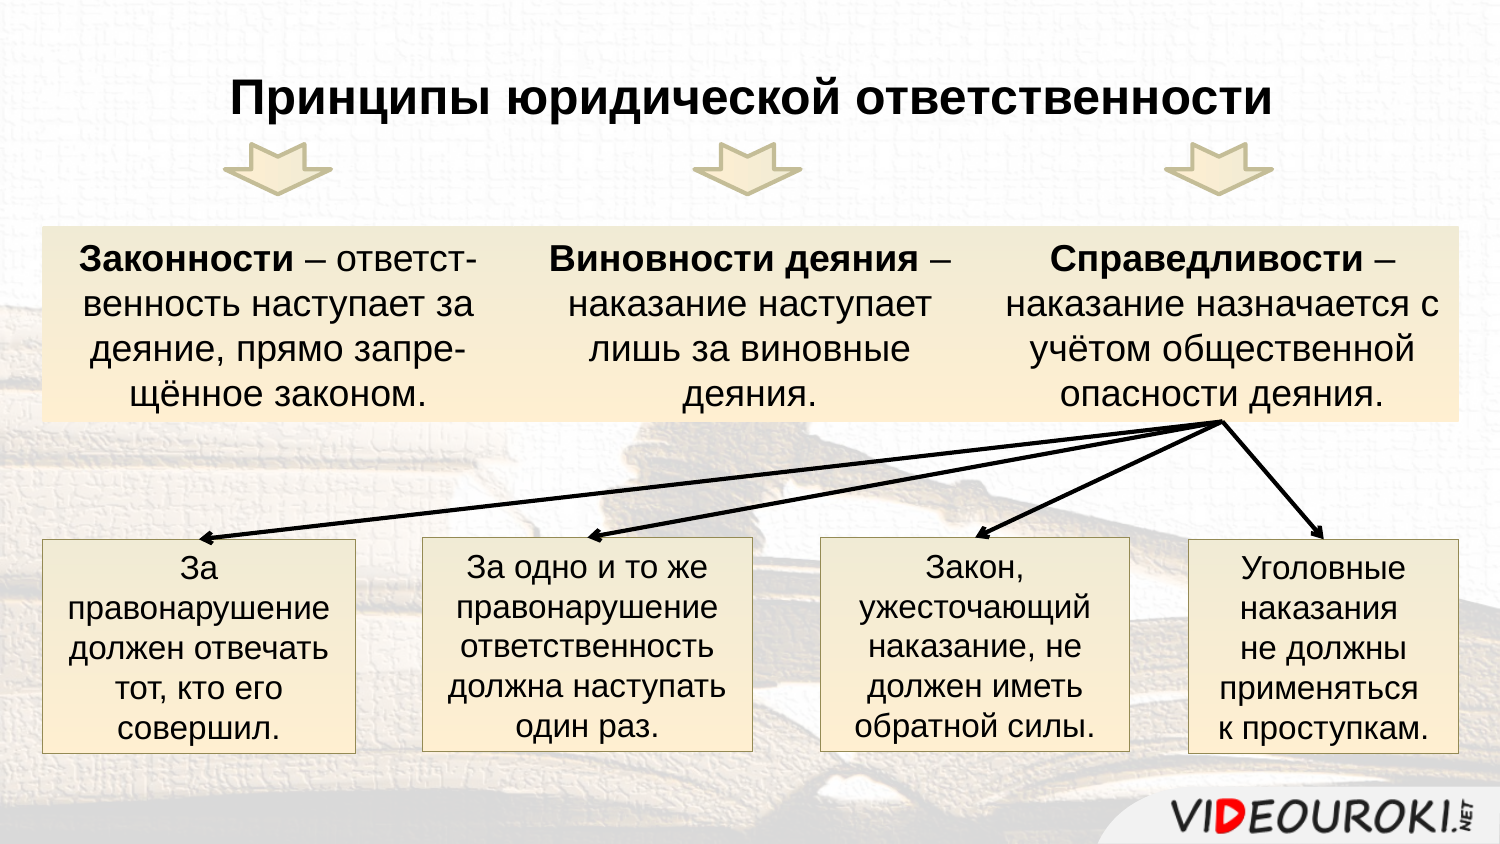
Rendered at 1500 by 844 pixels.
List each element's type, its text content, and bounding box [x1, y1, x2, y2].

text_box Закон, ужесточающий наказание, не должен иметь обратной силы. [820, 549, 1130, 752]
text_box За правонарушение должен отвечать тот, кто его совершил. [42, 539, 356, 754]
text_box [974, 423, 1221, 538]
text_box Принципы юридической ответственности [161, 57, 1343, 133]
text_box Законности – ответст-венность наступает за деяние, прямо запре-щённое законом. [42, 226, 513, 422]
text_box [1097, 786, 1500, 844]
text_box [198, 423, 586, 540]
text_box [222, 142, 334, 197]
text_box Виновности деяния – наказание наступает лишь за виновные деяния. [513, 226, 986, 422]
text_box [1222, 423, 1324, 540]
text_box [1163, 142, 1275, 197]
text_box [587, 423, 973, 538]
text_box Справедливости – наказание назначается с учётом общественной опасности деяния. [986, 226, 1459, 422]
text_box [692, 142, 803, 197]
text_box За одно и то же правонарушение ответственность должна наступать один раз. [422, 548, 753, 752]
text_box Уголовные наказания не должны применяться к проступкам. [1188, 539, 1459, 754]
